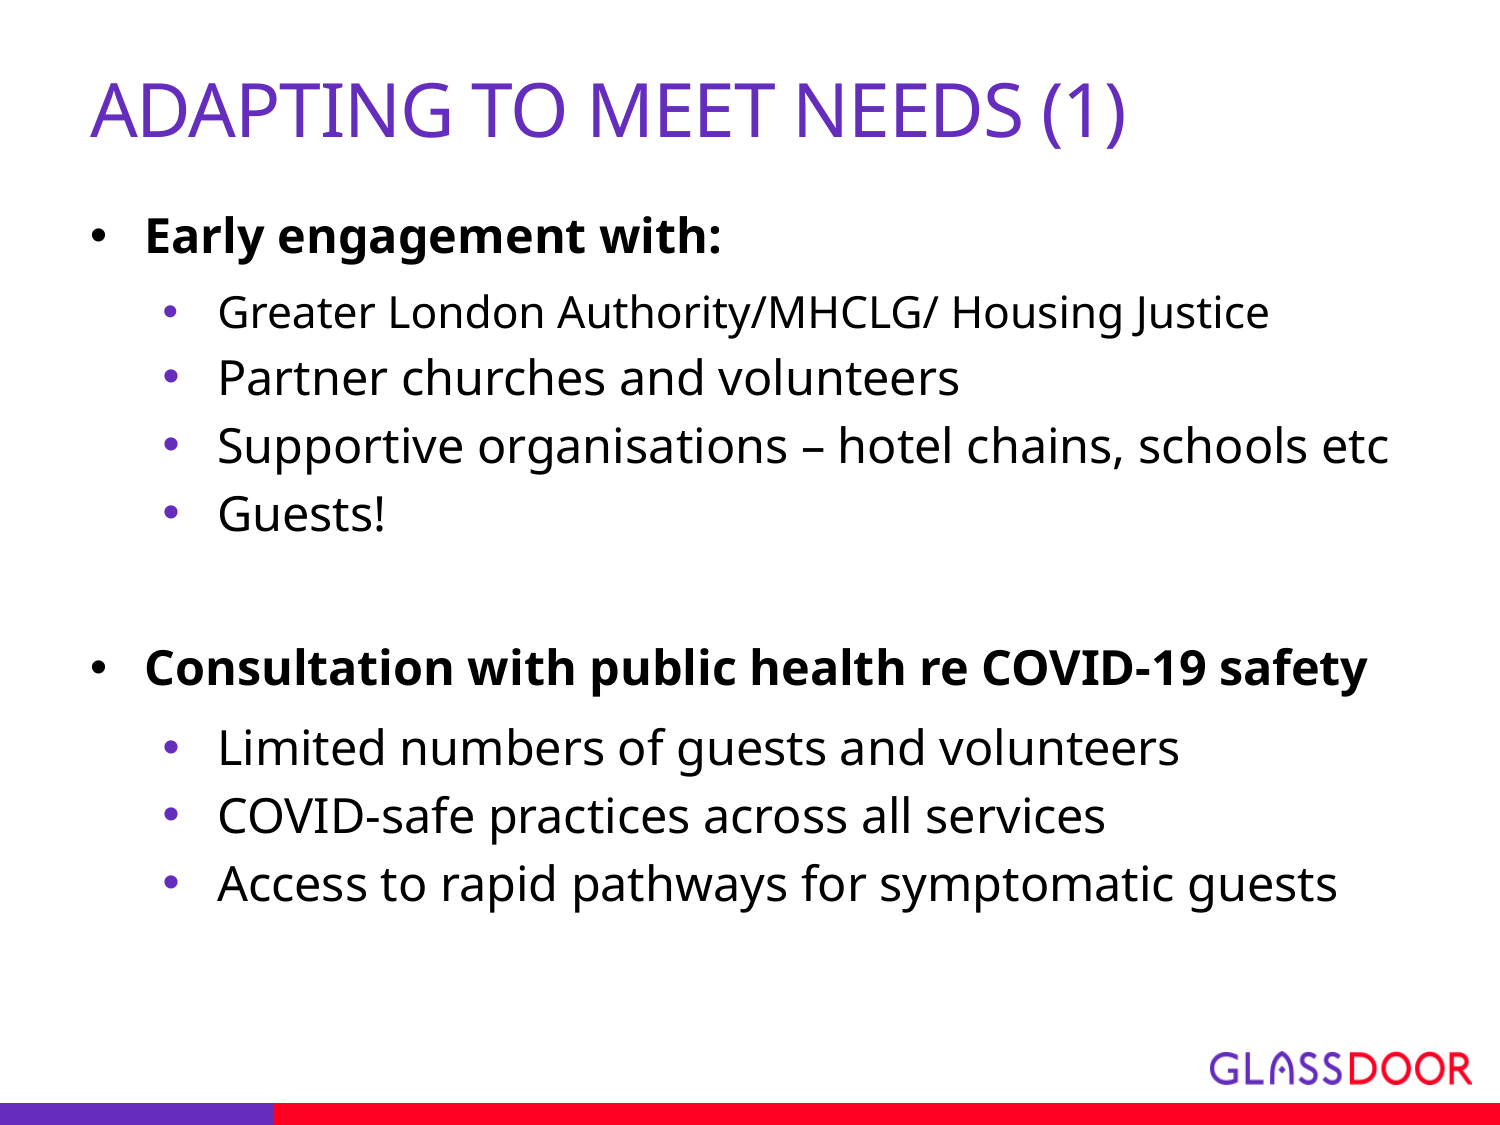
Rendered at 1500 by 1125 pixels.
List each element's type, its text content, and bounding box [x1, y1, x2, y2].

picture [1209, 1051, 1472, 1085]
title ADaPTING TO MEET NEEDs (1) [75, 0, 1158, 160]
list Early engagement with: Greater London Authority/MHCLG/ Housing Justice Partner churches and volunteers Supportive organisations – hotel chains, schools etc Guests! Consultation with public health re COVID-19 safety Limited numbers of guests and volunteers COVID-safe practices across all services Access to rapid pathways for symptomatic guests [75, 197, 1417, 1024]
